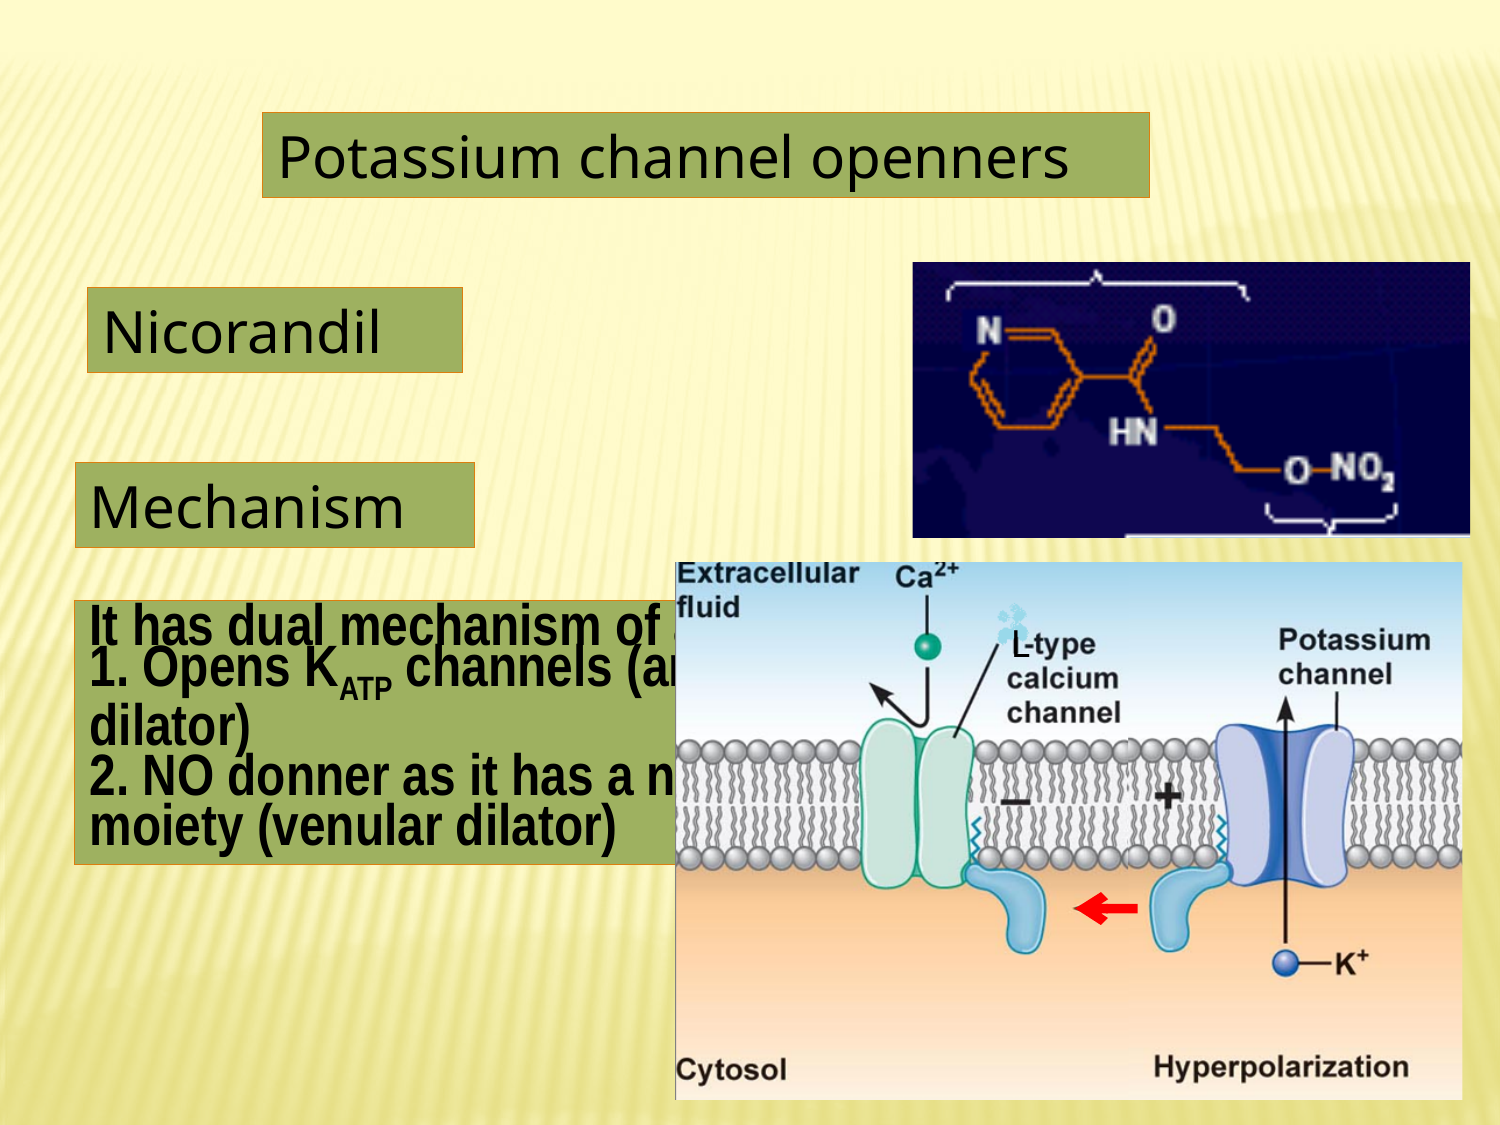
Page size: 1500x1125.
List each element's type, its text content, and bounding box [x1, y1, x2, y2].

text_box Mechanism [75, 462, 475, 548]
text_box Potassium channel openners [262, 112, 1150, 198]
text_box It has dual mechanism of action; 1. Opens KATP channels (arteriolar dilator) 2. NO donner as it has a nitrate moiety (venular dilator) [74, 600, 674, 865]
text_box Nicorandil [87, 287, 463, 373]
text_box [674, 562, 1463, 1101]
picture [912, 262, 1471, 538]
